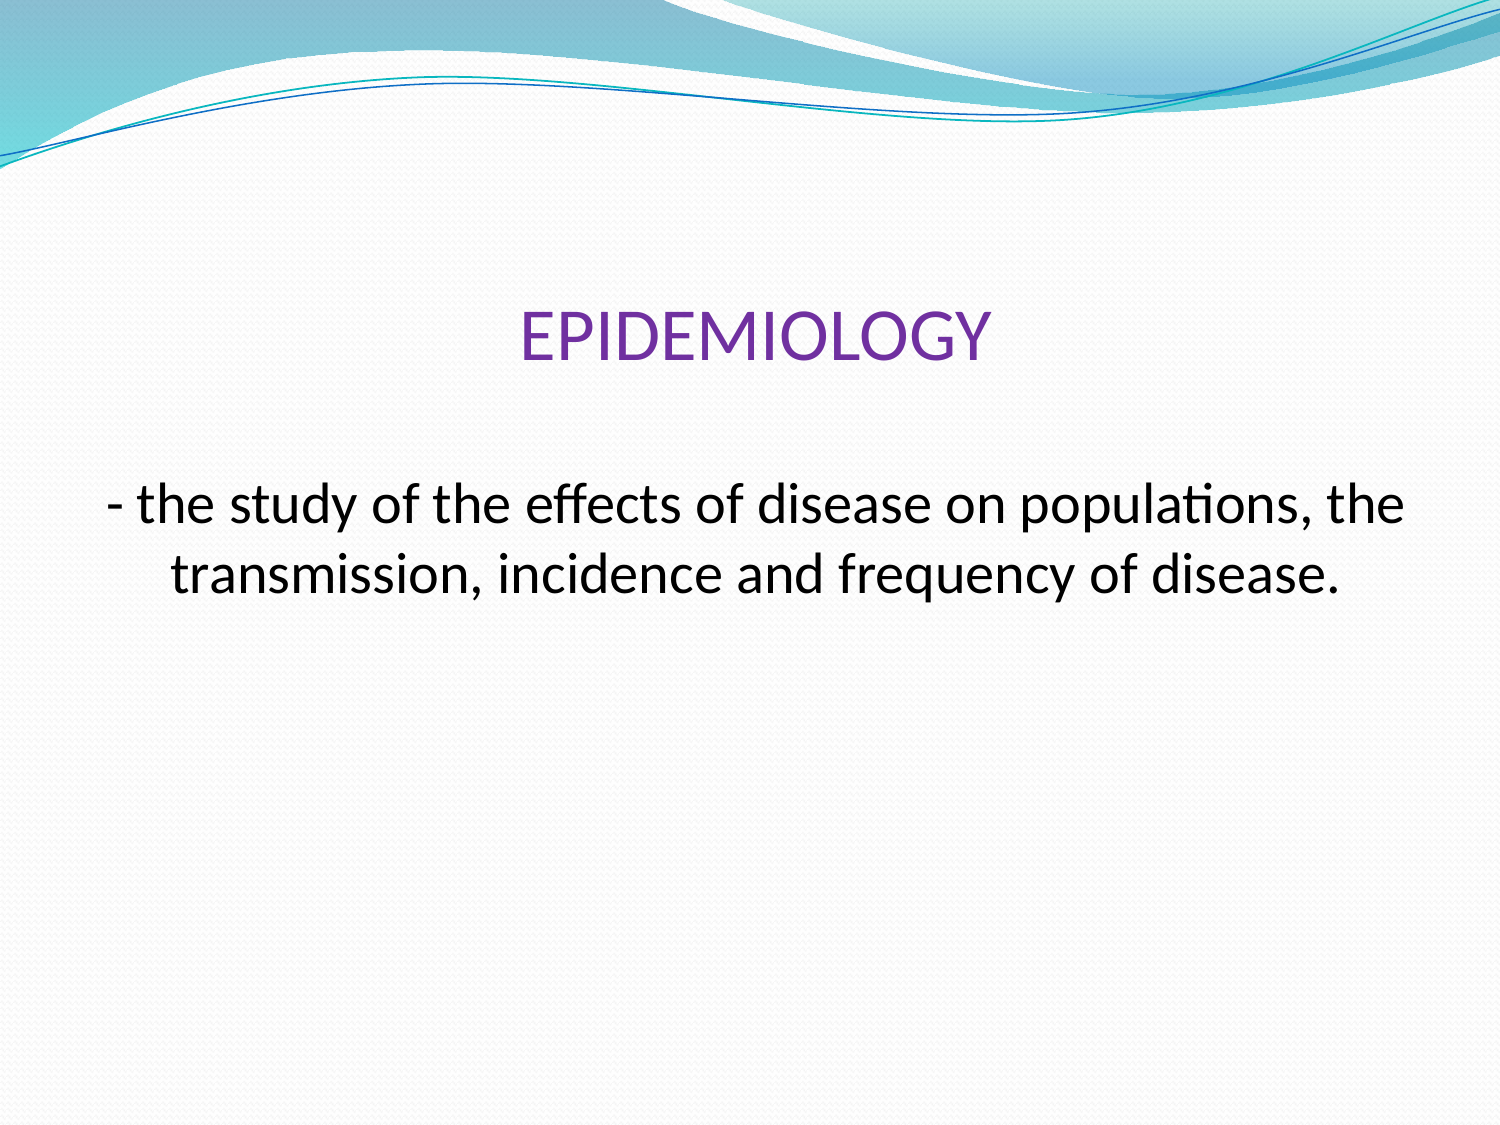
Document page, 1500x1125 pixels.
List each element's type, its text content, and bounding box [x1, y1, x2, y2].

title EPIDEMIOLOGY - the study of the effects of disease on populations, the transmission, incidence and frequency of disease. [75, 115, 1438, 975]
